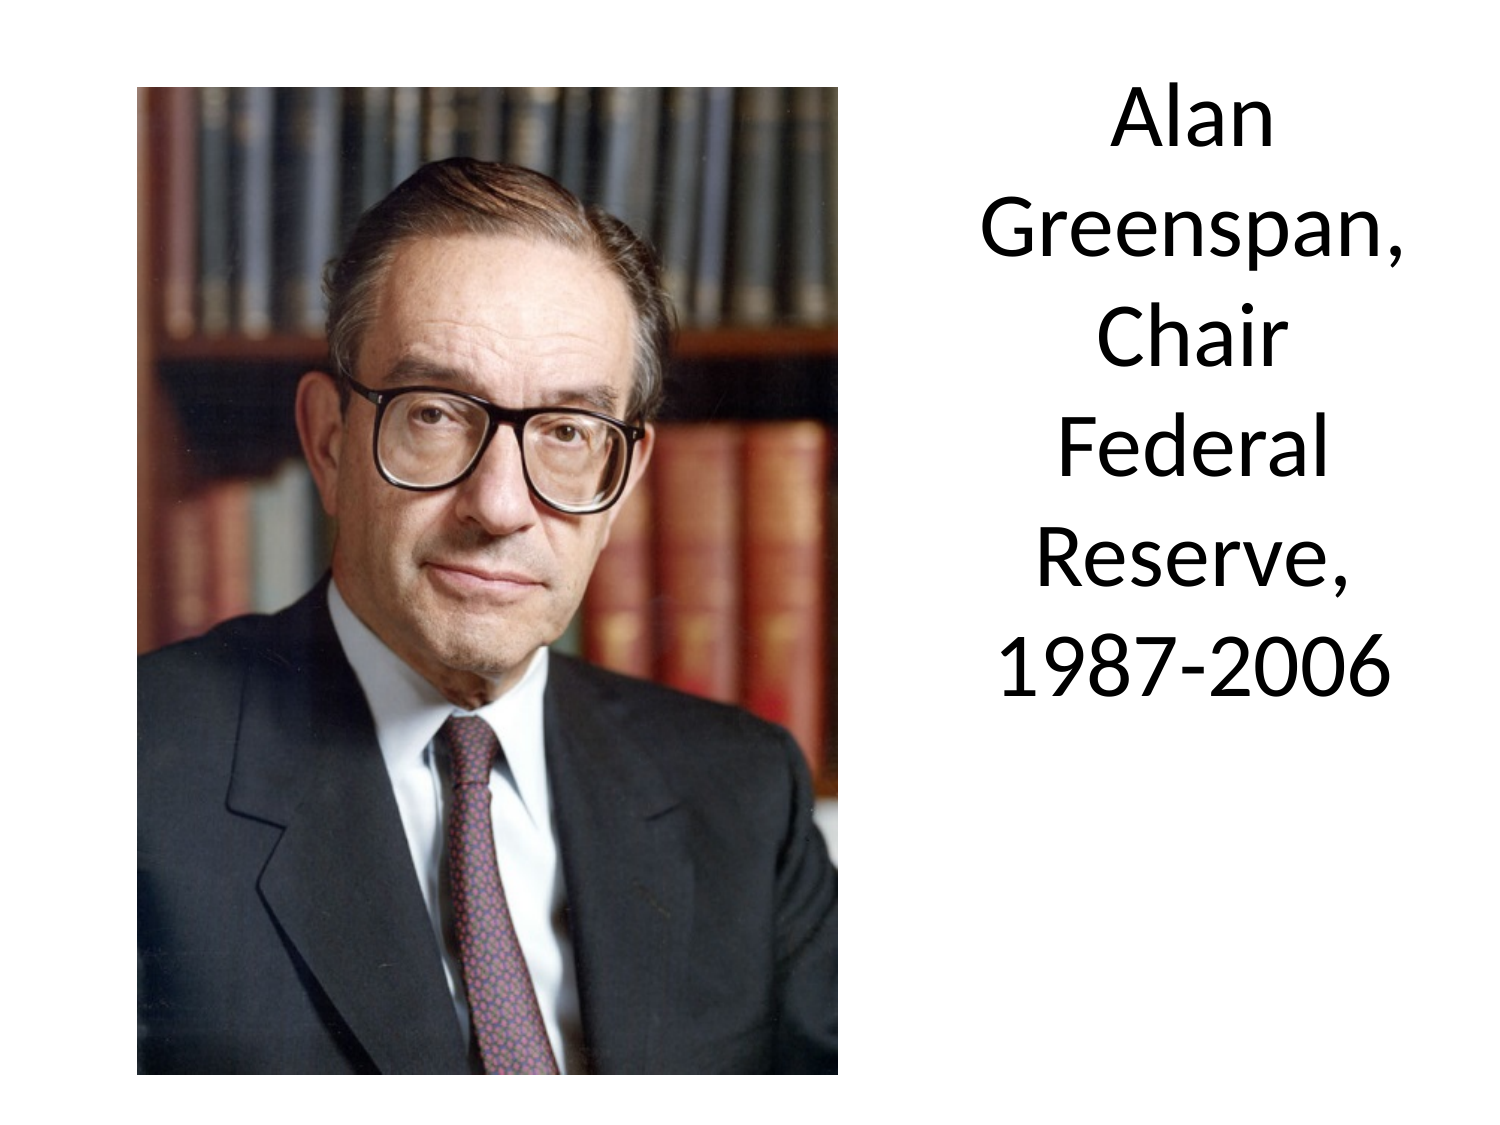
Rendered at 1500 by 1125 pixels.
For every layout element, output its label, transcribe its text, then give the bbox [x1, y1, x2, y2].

title Alan Greenspan, Chair Federal Reserve, 1987-2006 [962, 45, 1425, 725]
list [137, 87, 838, 1076]
